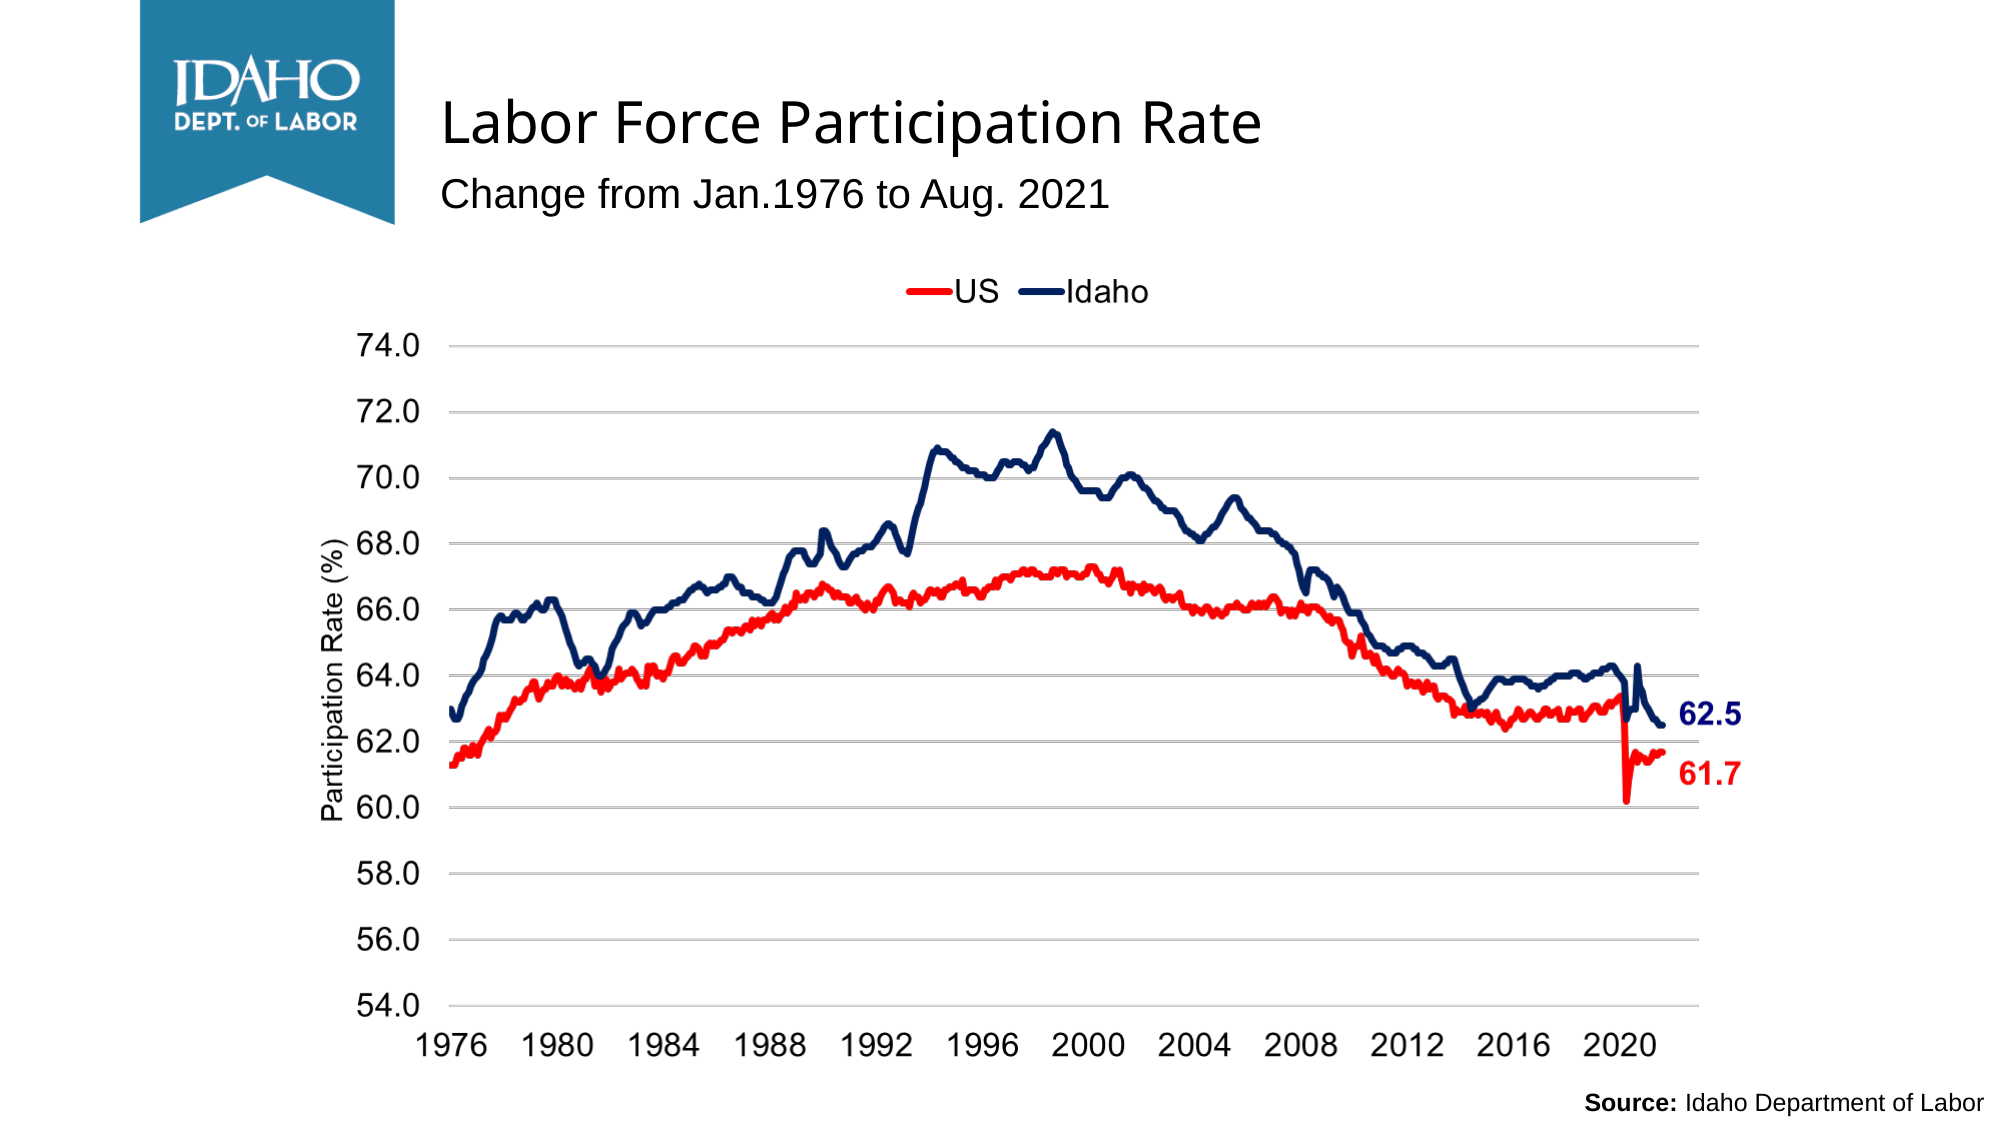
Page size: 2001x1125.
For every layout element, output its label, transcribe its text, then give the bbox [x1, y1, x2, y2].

picture [0, 0, 2001, 1125]
title Labor Force Participation Rate Change from Jan.1976 to Aug. 2021 [425, 59, 2000, 278]
text_box Source: Idaho Department of Labor [1389, 1079, 2000, 1125]
